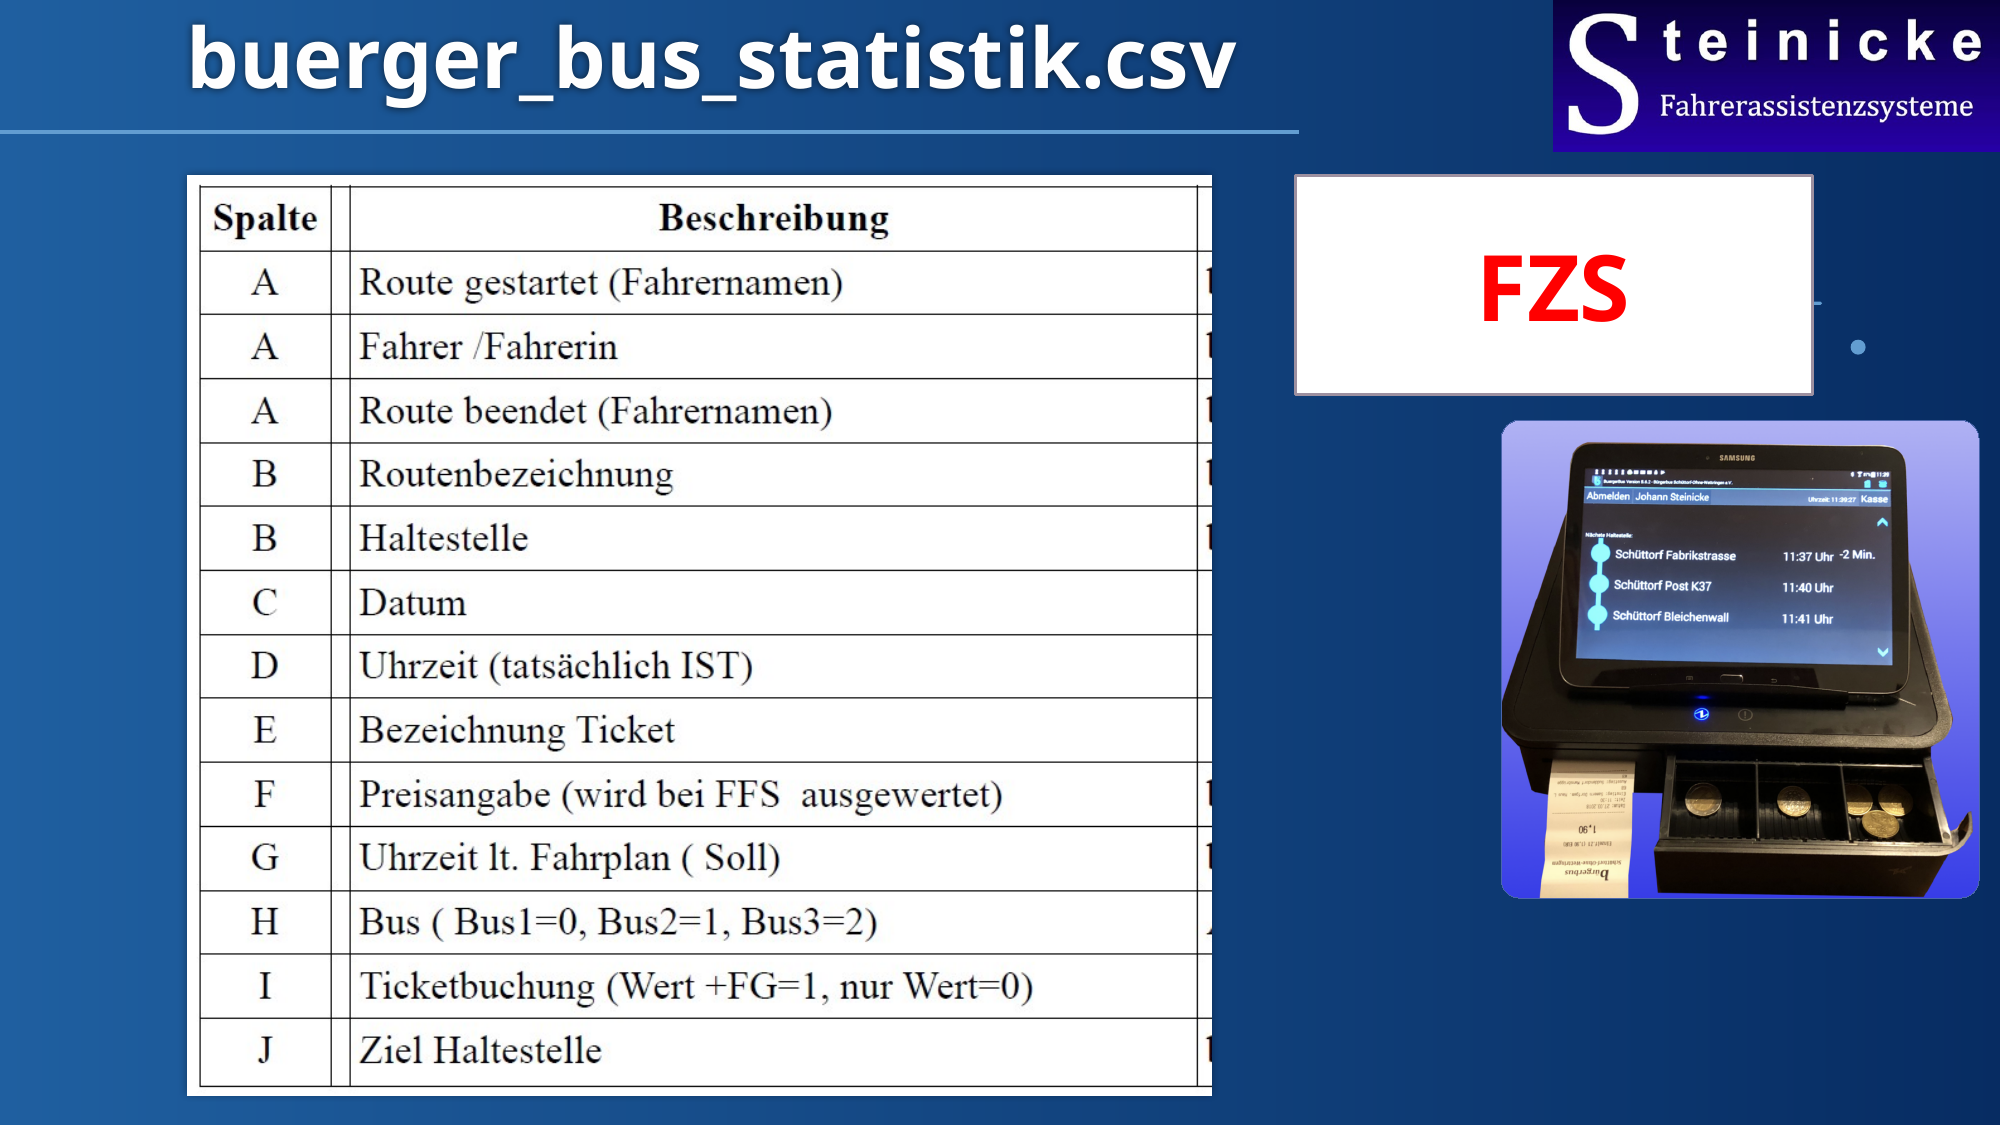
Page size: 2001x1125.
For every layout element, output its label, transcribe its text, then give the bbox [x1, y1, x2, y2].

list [187, 175, 1213, 1096]
title buerger_bus_statistik.csv [44, 0, 1380, 113]
picture [1500, 419, 1980, 899]
text_box FZS [1294, 174, 1814, 396]
picture [1553, 0, 2000, 152]
